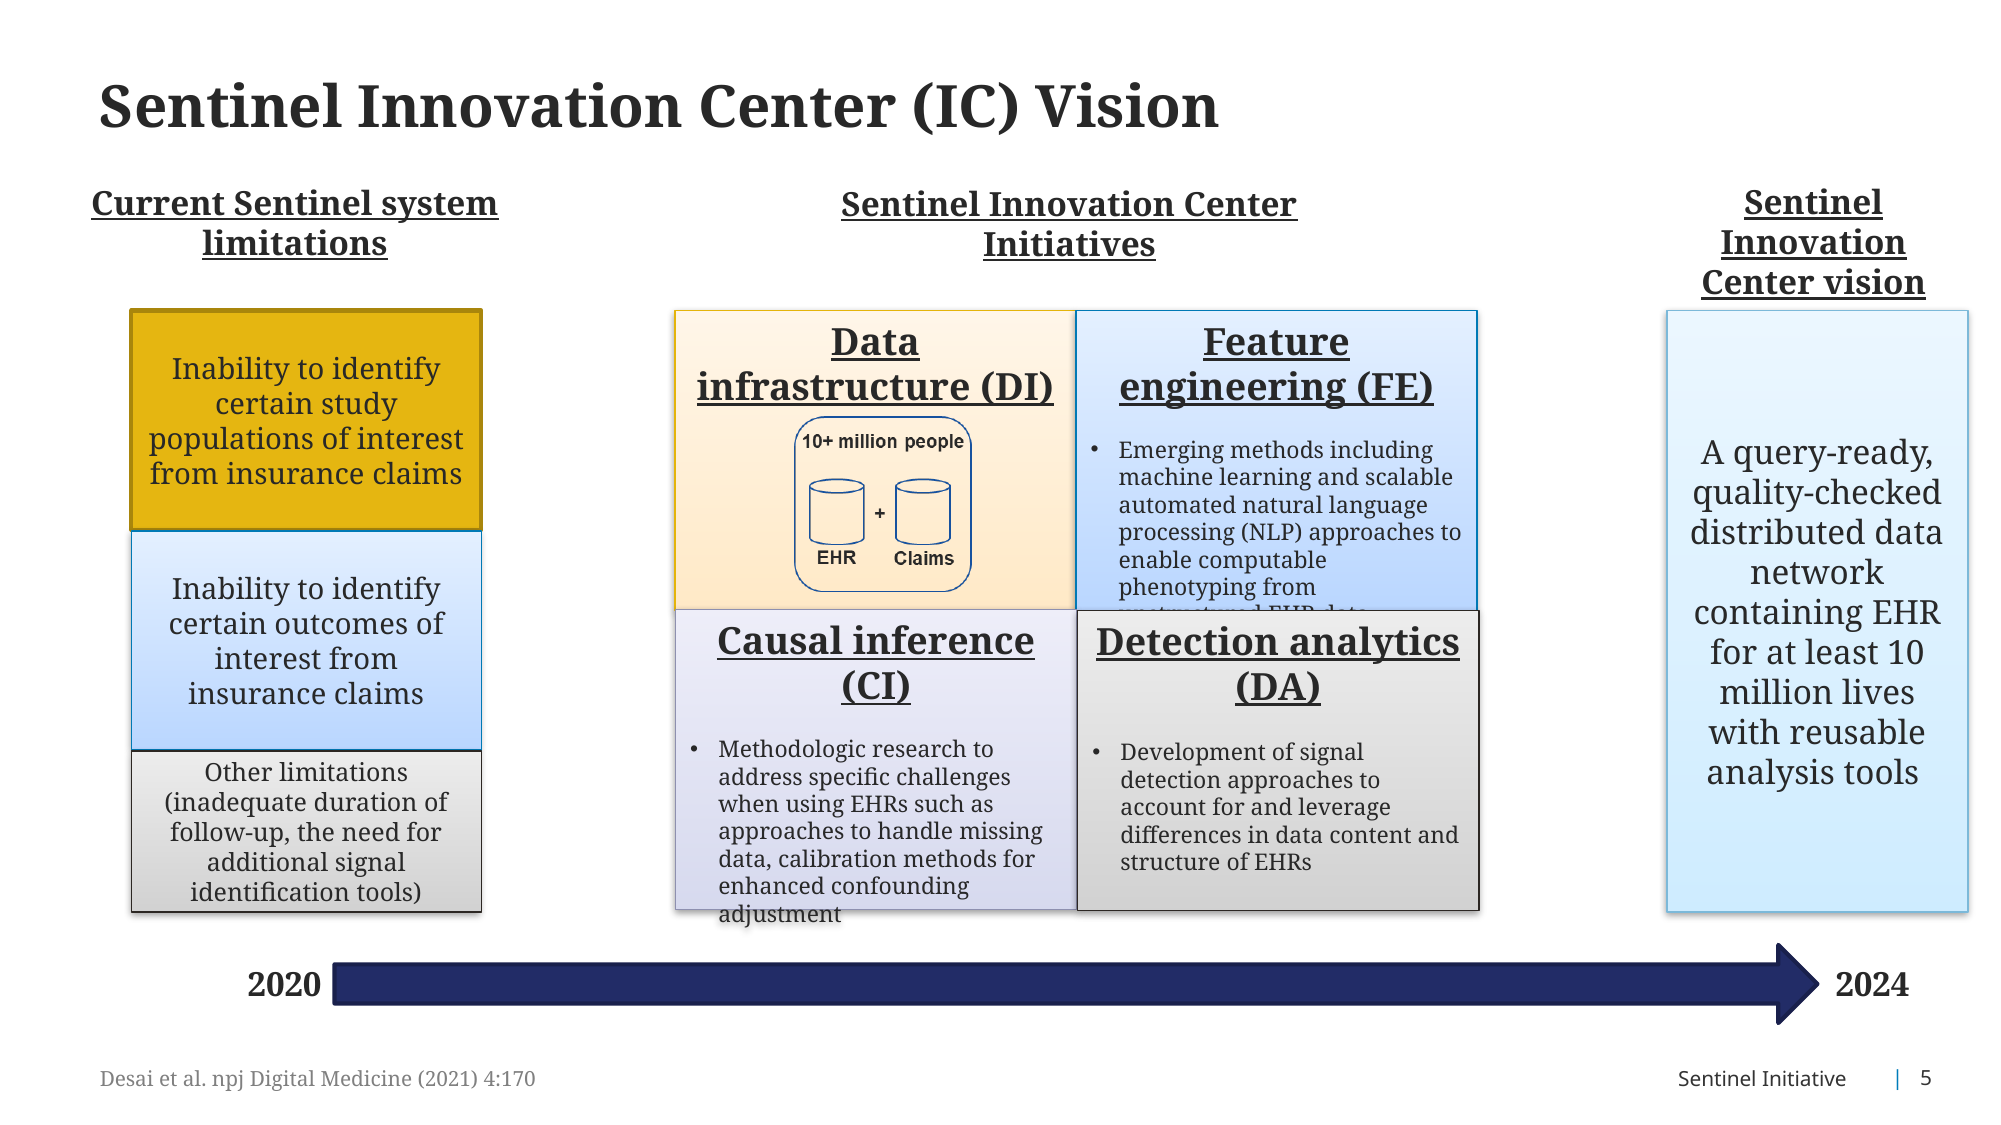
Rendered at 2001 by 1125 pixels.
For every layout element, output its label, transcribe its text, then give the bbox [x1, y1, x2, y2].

text_box Sentinel Innovation Center vision [1659, 174, 1968, 309]
title Sentinel Innovation Center (IC) Vision [99, 34, 1932, 139]
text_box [131, 310, 482, 913]
text_box 2024 [1820, 956, 1925, 1011]
text_box A query-ready, quality-checked distributed data network containing EHR for at least 10 million lives with reusable analysis tools [1666, 310, 1969, 913]
text_box [337, 942, 1820, 1025]
text_box Current Sentinel system limitations [68, 174, 522, 270]
list Desai et al. npj Digital Medicine (2021) 4:170 [99, 1050, 905, 1107]
text_box Sentinel Innovation Center Initiatives [741, 175, 1398, 271]
text_box 2020 [232, 956, 337, 1011]
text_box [674, 310, 1480, 911]
